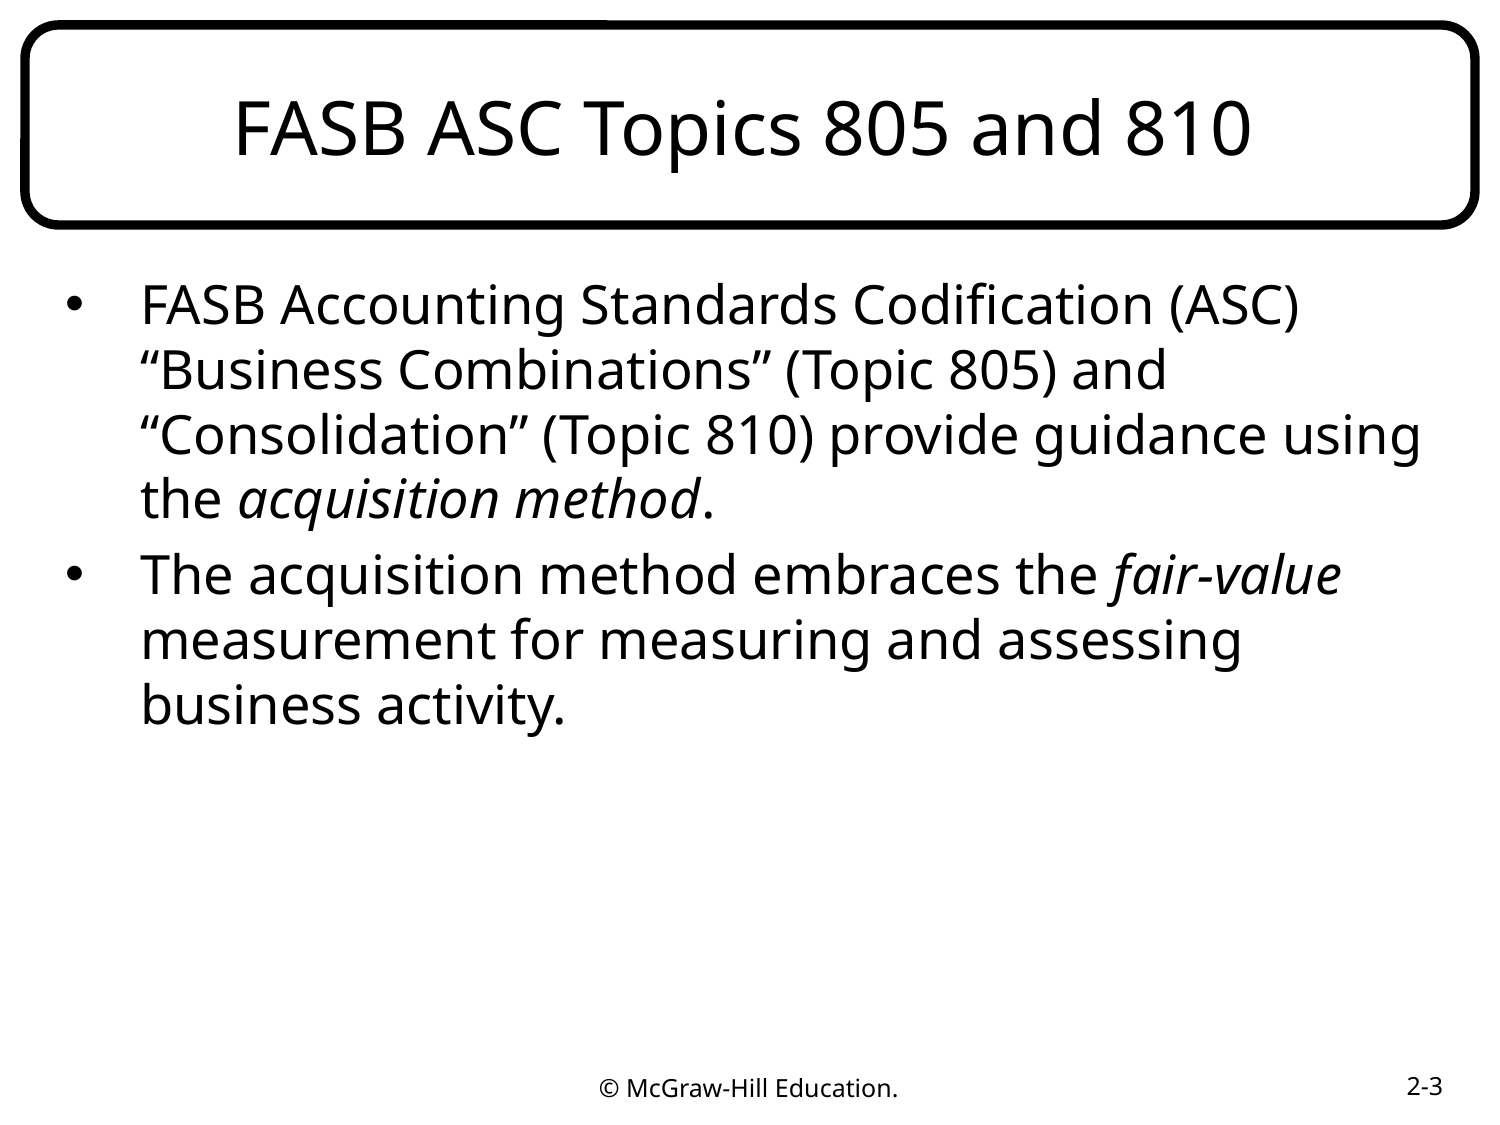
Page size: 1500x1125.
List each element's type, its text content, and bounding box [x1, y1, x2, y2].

title FASB ASC Topics 805 and 810 [37, 24, 1450, 225]
list FASB Accounting Standards Codification (ASC) “Business Combinations” (Topic 805) and “Consolidation” (Topic 810) provide guidance using the acquisition method. The acquisition method embraces the fair-value measurement for measuring and assessing business activity. [50, 262, 1450, 1038]
